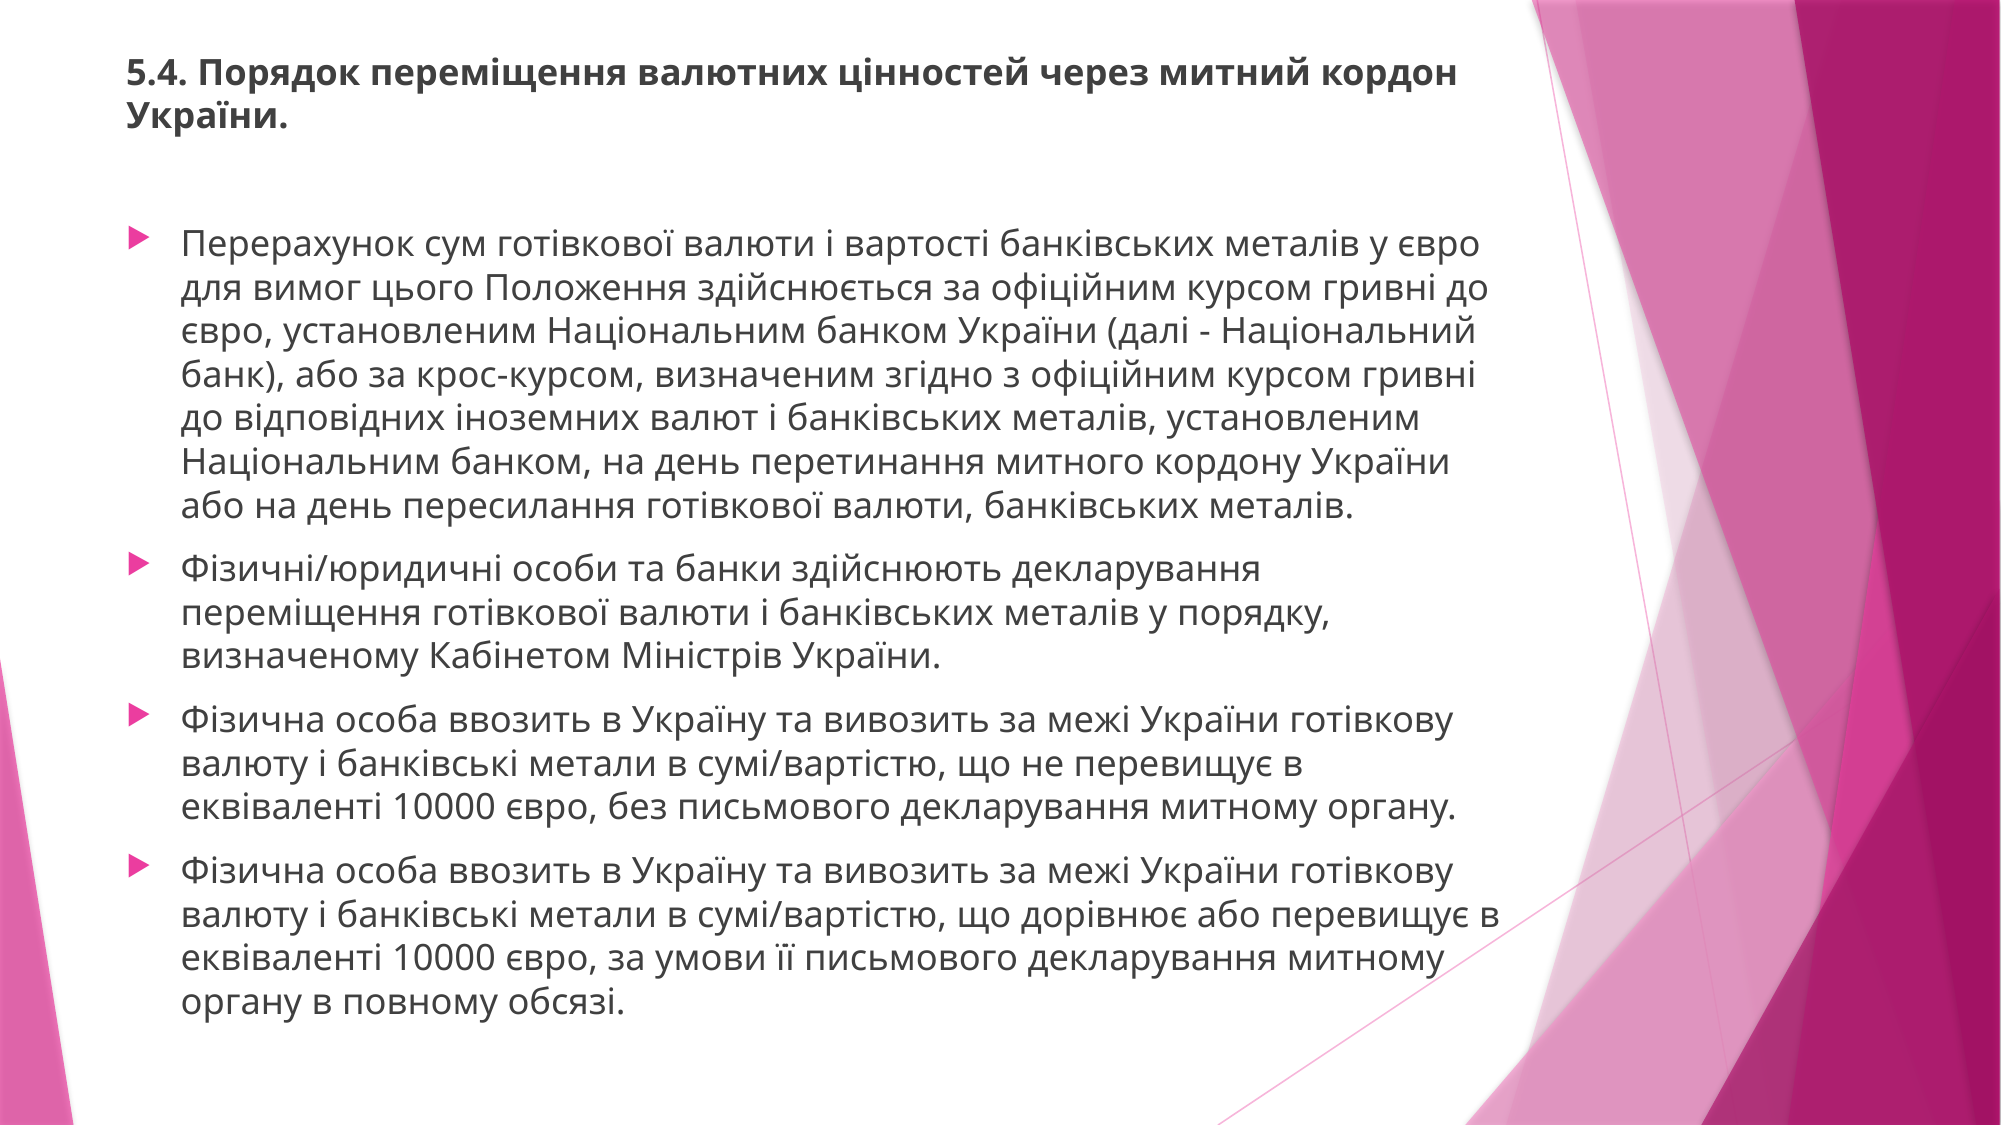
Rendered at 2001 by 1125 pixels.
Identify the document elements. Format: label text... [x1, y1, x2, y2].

list 5.4. Порядок переміщення валютних цінностей через митний кордон України. Перерахунок сум готівкової валюти і вартості банківських металів у євро для вимог цього Положення здійснюється за офіційним курсом гривні до євро, установленим Національним банком України (далі - Національний банк), або за крос-курсом, визначеним згідно з офіційним курсом гривні до відповідних іноземних валют і банківських металів, установленим Національним банком, на день перетинання митного кордону України або на день пересилання готівкової валюти, банківських металів. Фізичні/юридичні особи та банки здійснюють декларування переміщення готівкової валюти і банківських металів у порядку, визначеному Кабінетом Міністрів України. Фізична особа ввозить в Україну та вивозить за межі України готівкову валюту і банківські метали в сумі/вартістю, що не перевищує в еквіваленті 10000 євро, без письмового декларування митному органу. Фізична особа ввозить в Україну та вивозить за межі України готівкову валюту і банківські метали в сумі/вартістю, що дорівнює або перевищує в еквіваленті 10000 євро, за умови її письмового декларування митному органу в повному обсязі. [111, 41, 1522, 1079]
